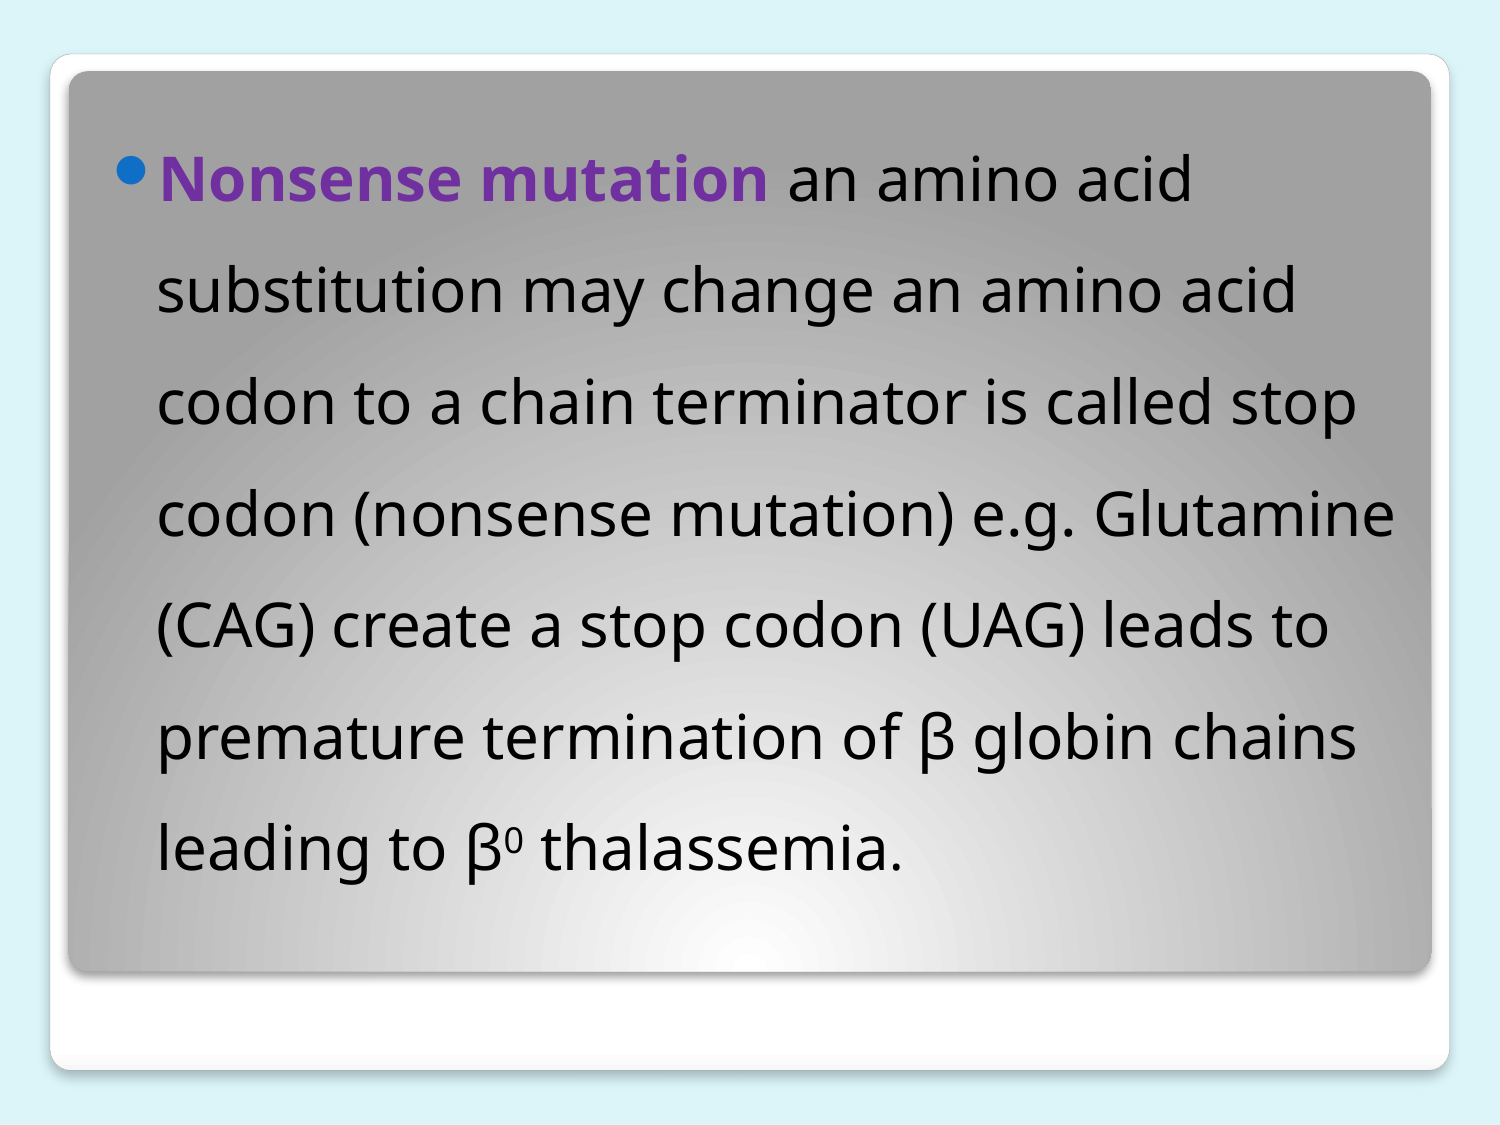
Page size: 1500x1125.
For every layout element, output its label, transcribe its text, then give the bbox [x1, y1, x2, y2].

list Nonsense mutation an amino acid substitution may change an amino acid codon to a chain terminator is called stop codon (nonsense mutation) e.g. Glutamine (CAG) create a stop codon (UAG) leads to premature termination of β globin chains leading to β0 thalassemia. [82, 86, 1425, 950]
